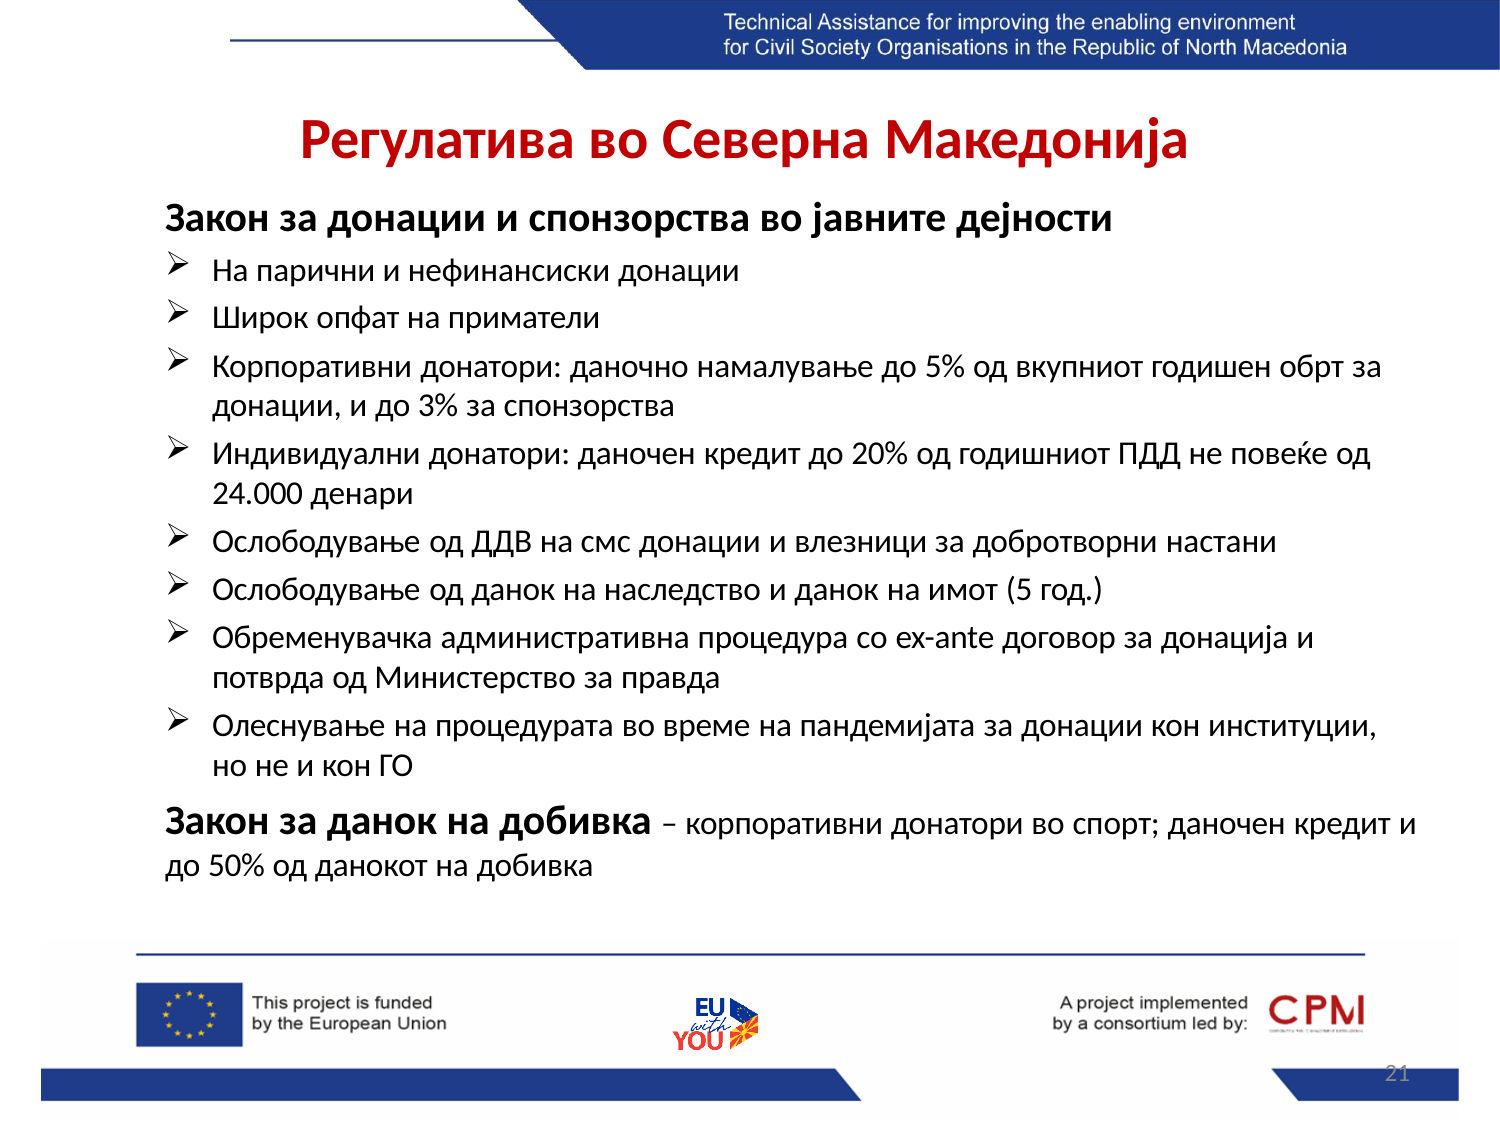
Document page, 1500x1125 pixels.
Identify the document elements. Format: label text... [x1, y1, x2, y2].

picture [229, 0, 1500, 70]
text_box Закон за донации и спонзорства во јавните дејности На парични и нефинансиски донации Широк опфат на приматели Корпоративни донатори: даночно намалување до 5% од вкупниот годишен обрт за донации, и до 3% за спонзорства Индивидуални донатори: даночен кредит до 20% од годишниот ПДД не повеќе од 24.000 денари Ослободување од ДДВ на смс донации и влезници за добротворни настани Ослободување од данок на наследство и данок на имот (5 год.) Обременувачка административна процедура со ex-ante договор за донација и потврда од Министерство за правда Олеснување на процедурата во време на пандемијата за донации кон институции, но не и кон ГО Закон за данок на добивка – корпоративни донатори во спорт; даночен кредит и до 50% од данокот на добивка [162, 176, 1429, 883]
picture [40, 938, 1459, 1121]
title Регулатива во Северна Македонија [298, 98, 1201, 176]
